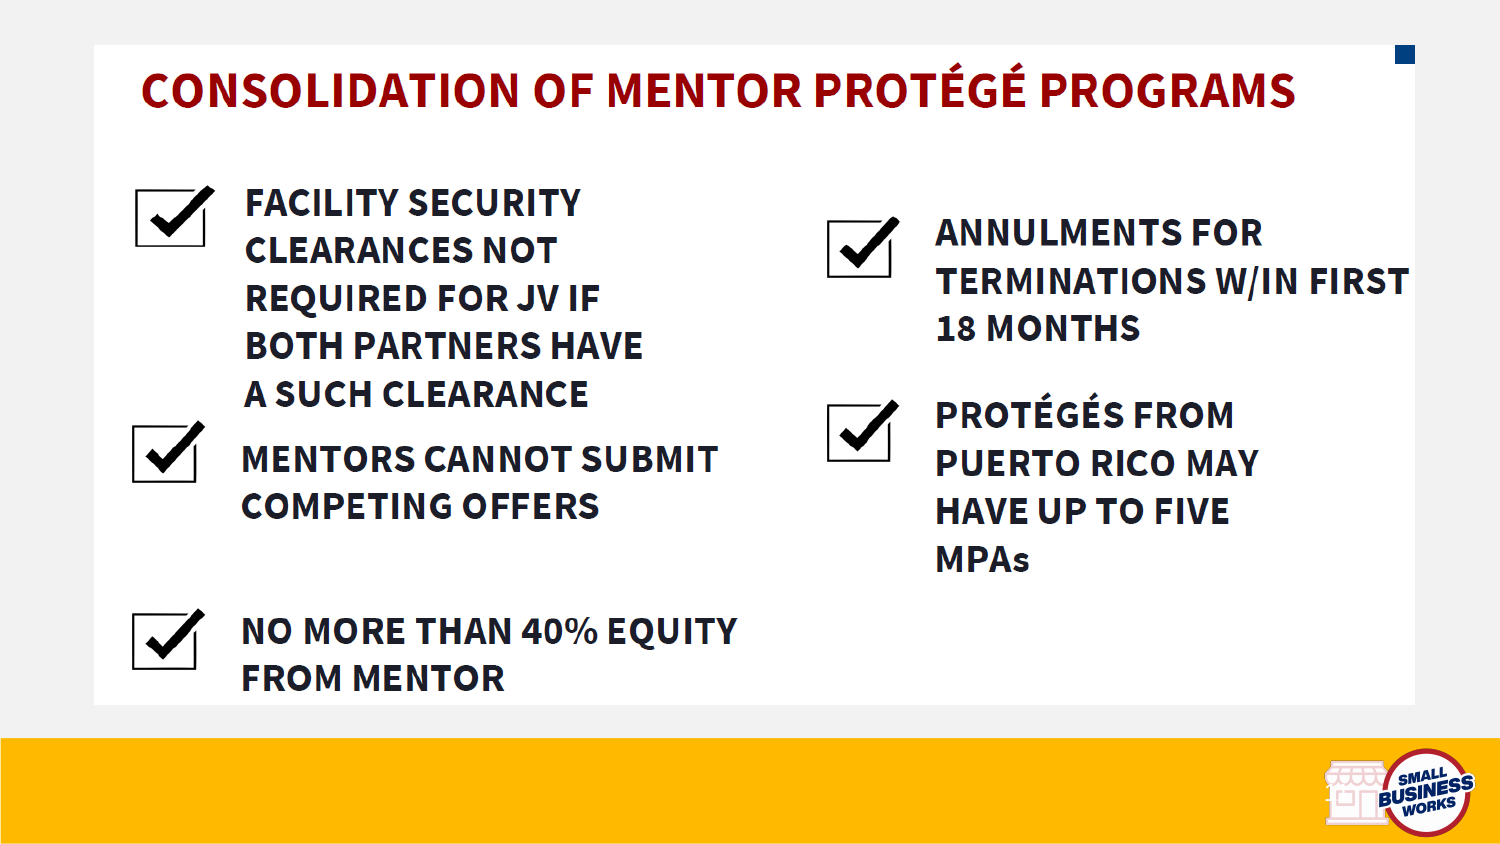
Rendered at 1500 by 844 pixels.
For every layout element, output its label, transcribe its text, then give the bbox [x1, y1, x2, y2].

picture [93, 45, 1416, 706]
picture [1308, 742, 1488, 844]
slide_number 11 [1050, 764, 1350, 818]
